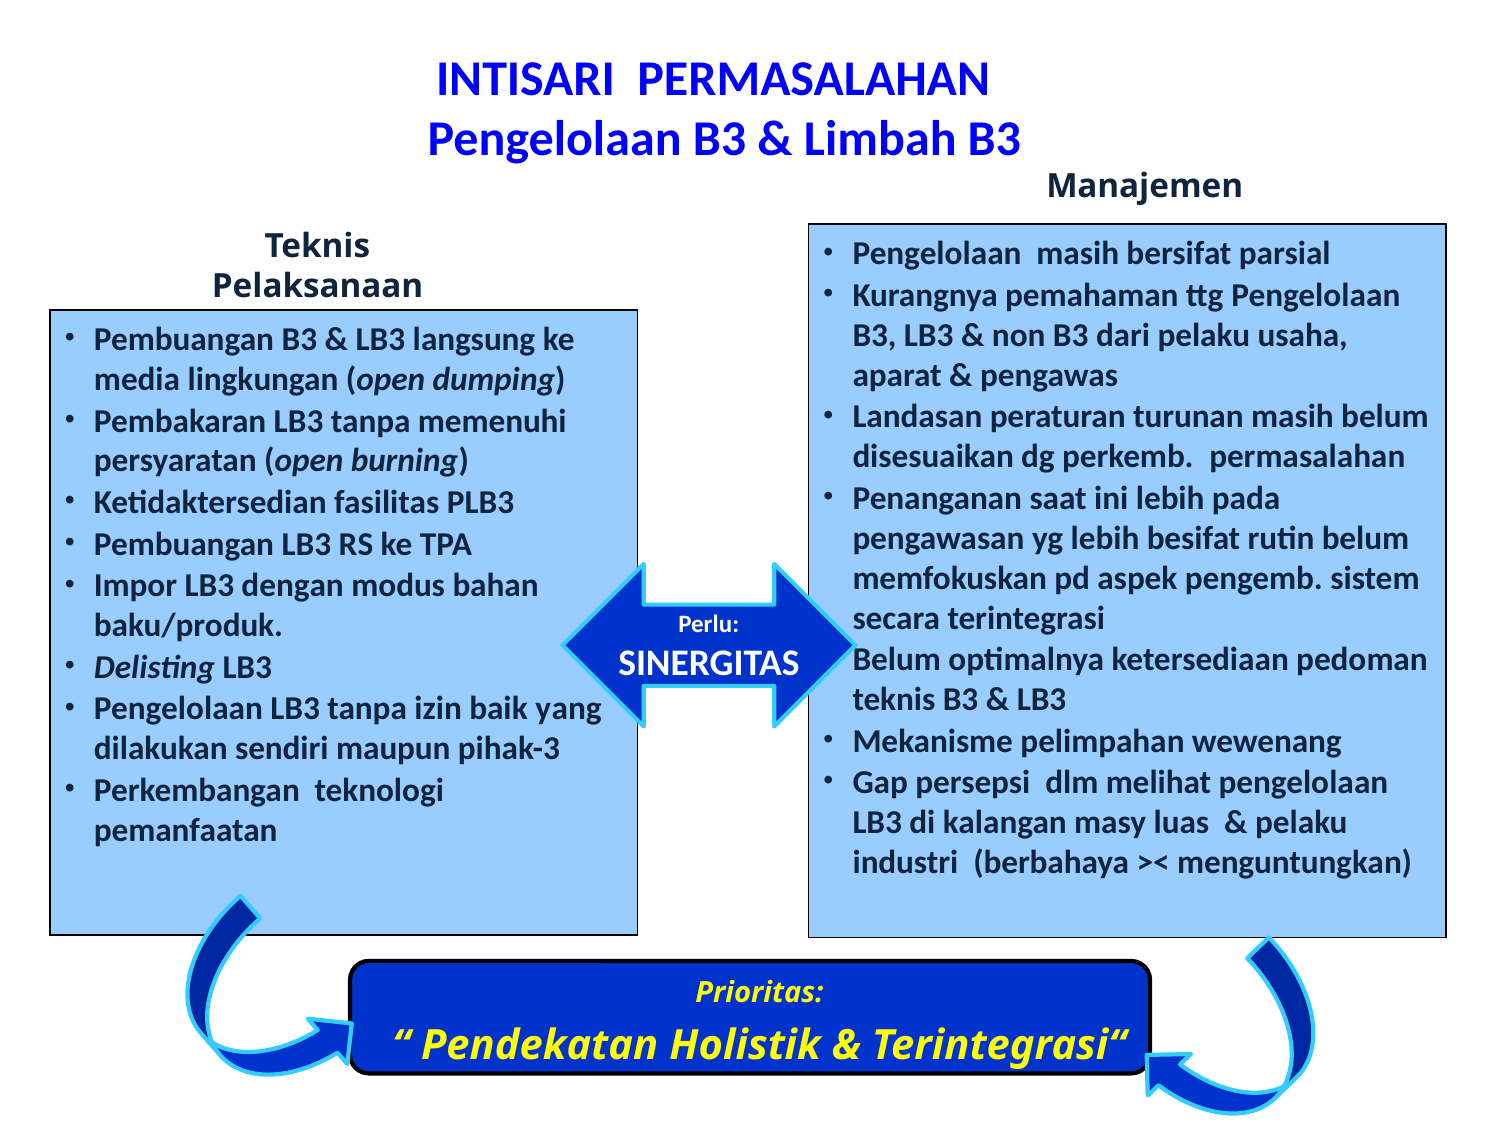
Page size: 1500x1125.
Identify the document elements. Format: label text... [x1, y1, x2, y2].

text_box Pengelolaan masih bersifat parsial Kurangnya pemahaman ttg Pengelolaan B3, LB3 & non B3 dari pelaku usaha, aparat & pengawas Landasan peraturan turunan masih belum disesuaikan dg perkemb. permasalahan Penanganan saat ini lebih pada pengawasan yg lebih besifat rutin belum memfokuskan pd aspek pengemb. sistem secara terintegrasi Belum optimalnya ketersediaan pedoman teknis B3 & LB3 Mekanisme pelimpahan wewenang Gap persepsi dlm melihat pengelolaan LB3 di kalangan masy luas & pelaku industri (berbahaya >< menguntungkan) [808, 224, 1447, 938]
text_box [1144, 935, 1316, 1116]
text_box [185, 893, 354, 1077]
text_box Perlu: SINERGITAS [560, 562, 858, 729]
text_box Prioritas: “ Pendekatan Holistik & Terintegrasi“ [347, 958, 1153, 1076]
text_box INTISARI PERMASALAHAN Pengelolaan B3 & Limbah B3 [24, 38, 1413, 173]
text_box Pembuangan B3 & LB3 langsung ke media lingkungan (open dumping) Pembakaran LB3 tanpa memenuhi persyaratan (open burning) Ketidaktersedian fasilitas PLB3 Pembuangan LB3 RS ke TPA Impor LB3 dengan modus bahan baku/produk. Delisting LB3 Pengelolaan LB3 tanpa izin baik yang dilakukan sendiri maupun pihak-3 Perkembangan teknologi pemanfaatan [49, 309, 638, 935]
text_box Teknis Pelaksanaan [147, 216, 488, 312]
text_box Manajemen [975, 156, 1315, 212]
